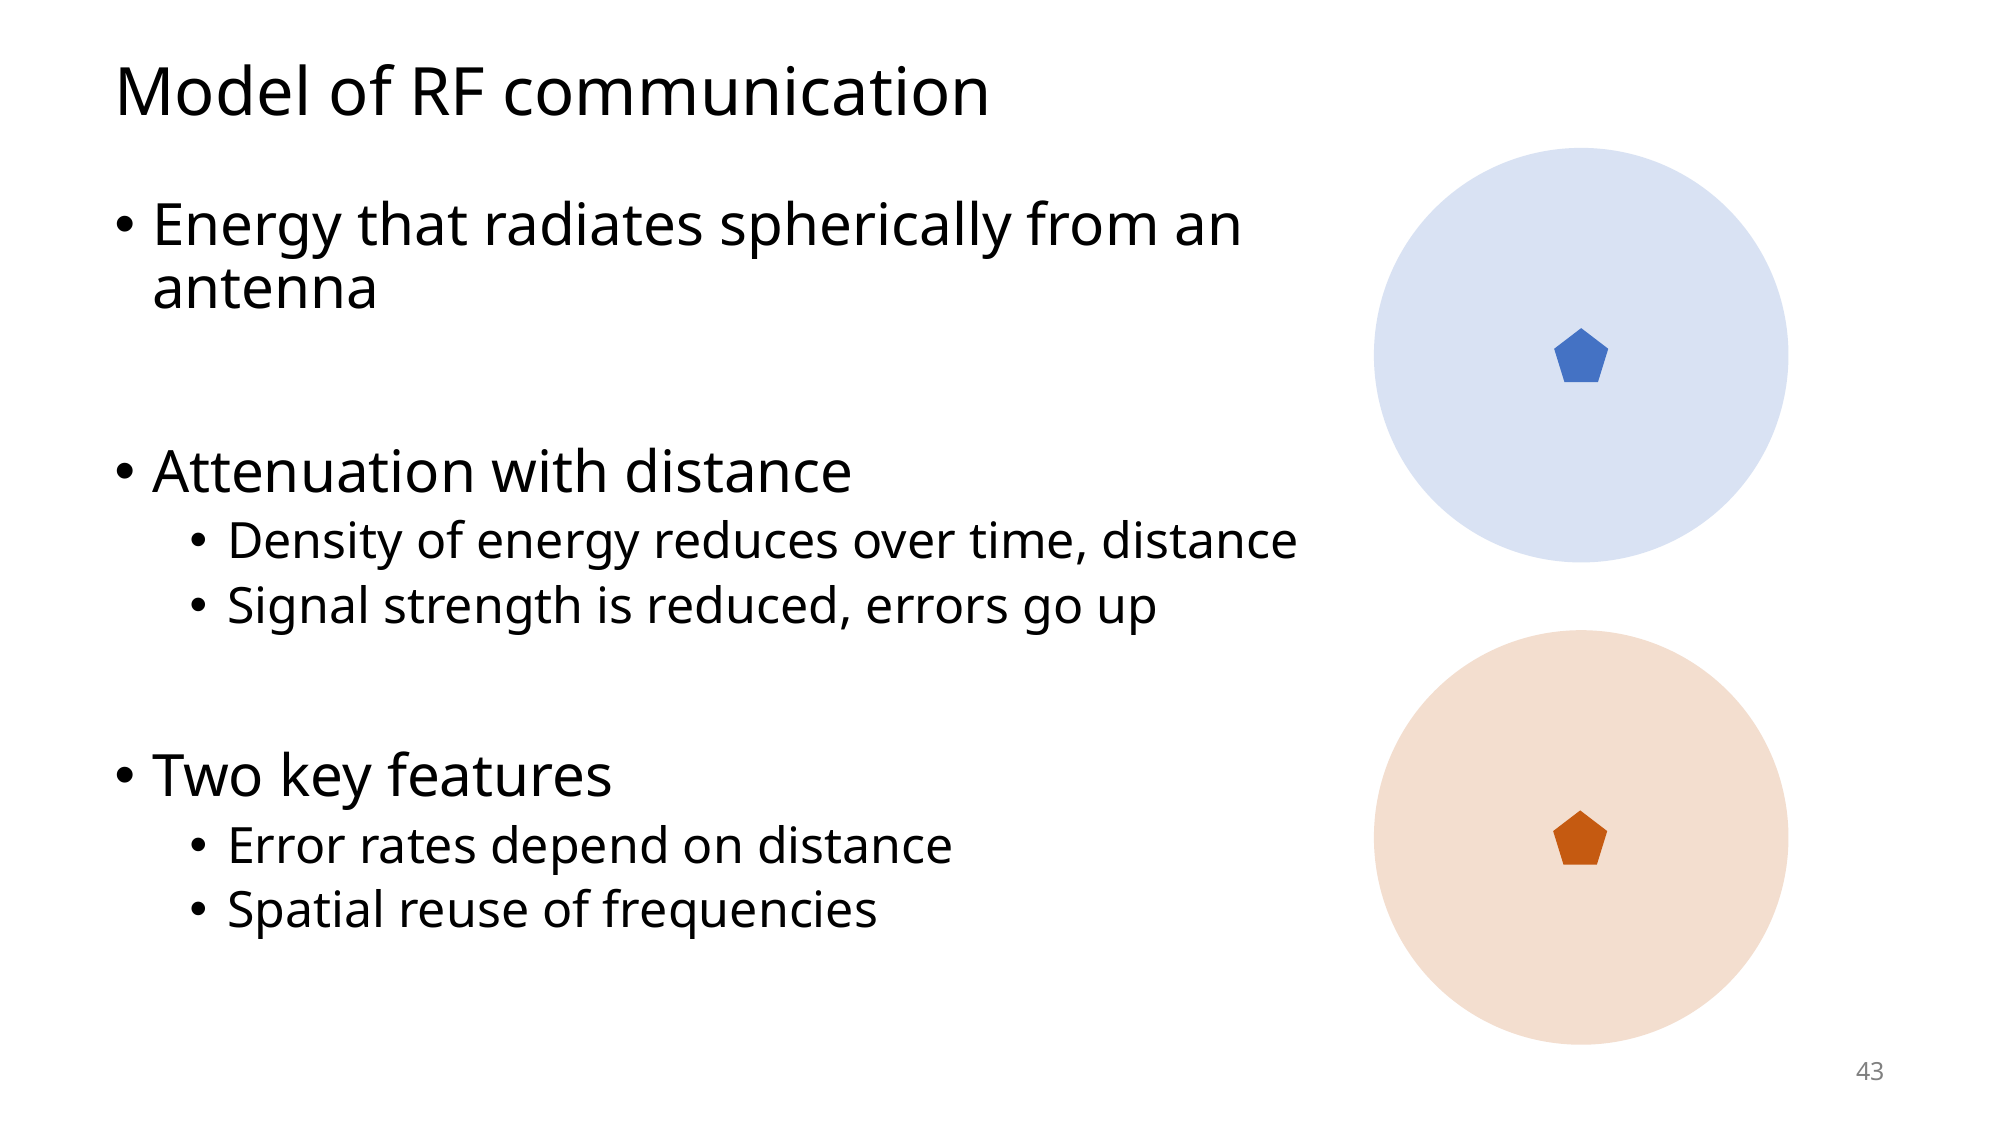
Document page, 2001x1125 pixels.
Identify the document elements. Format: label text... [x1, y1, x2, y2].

list Energy that radiates spherically from an antenna Attenuation with distance Density of energy reduces over time, distance Signal strength is reduced, errors go up Two key features Error rates depend on distance Spatial reuse of frequencies [99, 187, 1325, 1013]
slide_number 43 [1749, 1042, 1900, 1103]
text_box [1372, 629, 1790, 1046]
title Model of RF communication [99, 37, 1900, 150]
text_box [1372, 146, 1790, 564]
